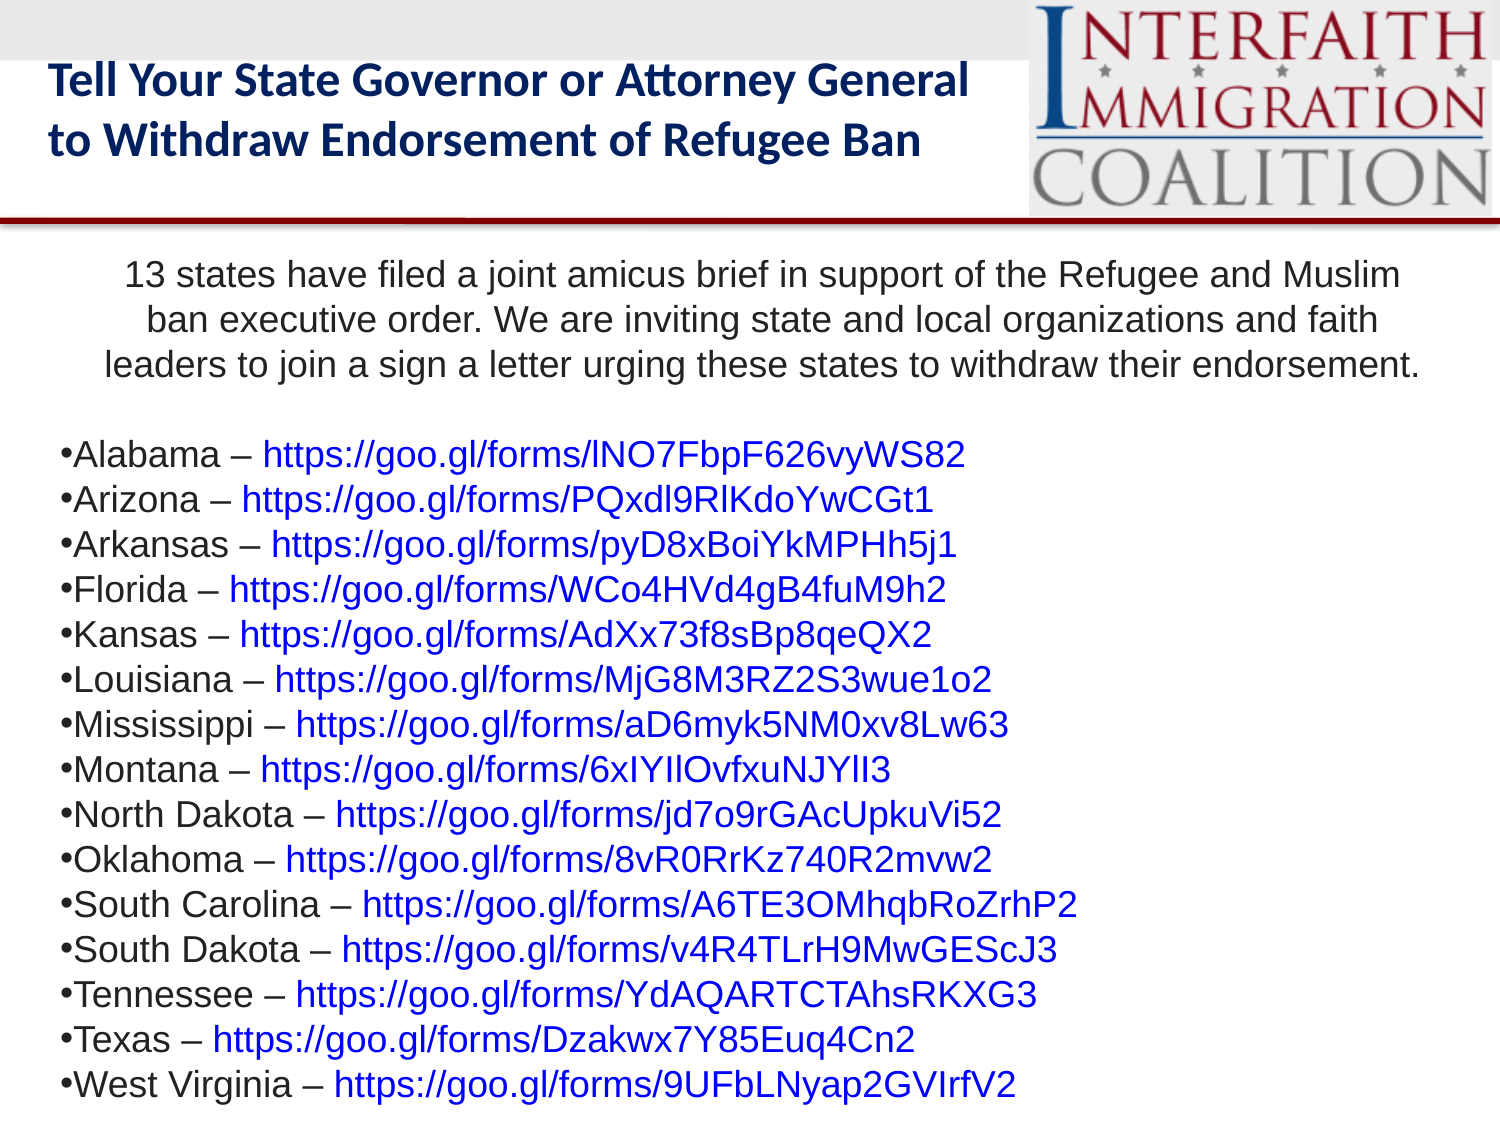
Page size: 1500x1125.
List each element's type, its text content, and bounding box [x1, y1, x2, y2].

picture [1029, 0, 1492, 216]
list 13 states have filed a joint amicus brief in support of the Refugee and Muslim ban executive order. We are inviting state and local organizations and faith leaders to join a sign a letter urging these states to withdraw their endorsement. Alabama – https://goo.gl/forms/lNO7FbpF626vyWS82 Arizona – https://goo.gl/forms/PQxdl9RlKdoYwCGt1 Arkansas – https://goo.gl/forms/pyD8xBoiYkMPHh5j1 Florida – https://goo.gl/forms/WCo4HVd4gB4fuM9h2 Kansas – https://goo.gl/forms/AdXx73f8sBp8qeQX2 Louisiana – https://goo.gl/forms/MjG8M3RZ2S3wue1o2 Mississippi – https://goo.gl/forms/aD6myk5NM0xv8Lw63 Montana – https://goo.gl/forms/6xIYIlOvfxuNJYlI3 North Dakota – https://goo.gl/forms/jd7o9rGAcUpkuVi52 Oklahoma – https://goo.gl/forms/8vR0RrKz740R2mvw2 South Carolina – https://goo.gl/forms/A6TE3OMhqbRoZrhP2 South Dakota – https://goo.gl/forms/v4R4TLrH9MwGEScJ3 Tennessee – https://goo.gl/forms/YdAQARTCTAhsRKXG3 Texas – https://goo.gl/forms/Dzakwx7Y85Euq4Cn2 West Virginia – https://goo.gl/forms/9UFbLNyap2GVIrfV2 [45, 242, 1448, 1125]
text_box Tell Your State Governor or Attorney General to Withdraw Endorsement of Refugee Ban [0, 39, 1005, 174]
